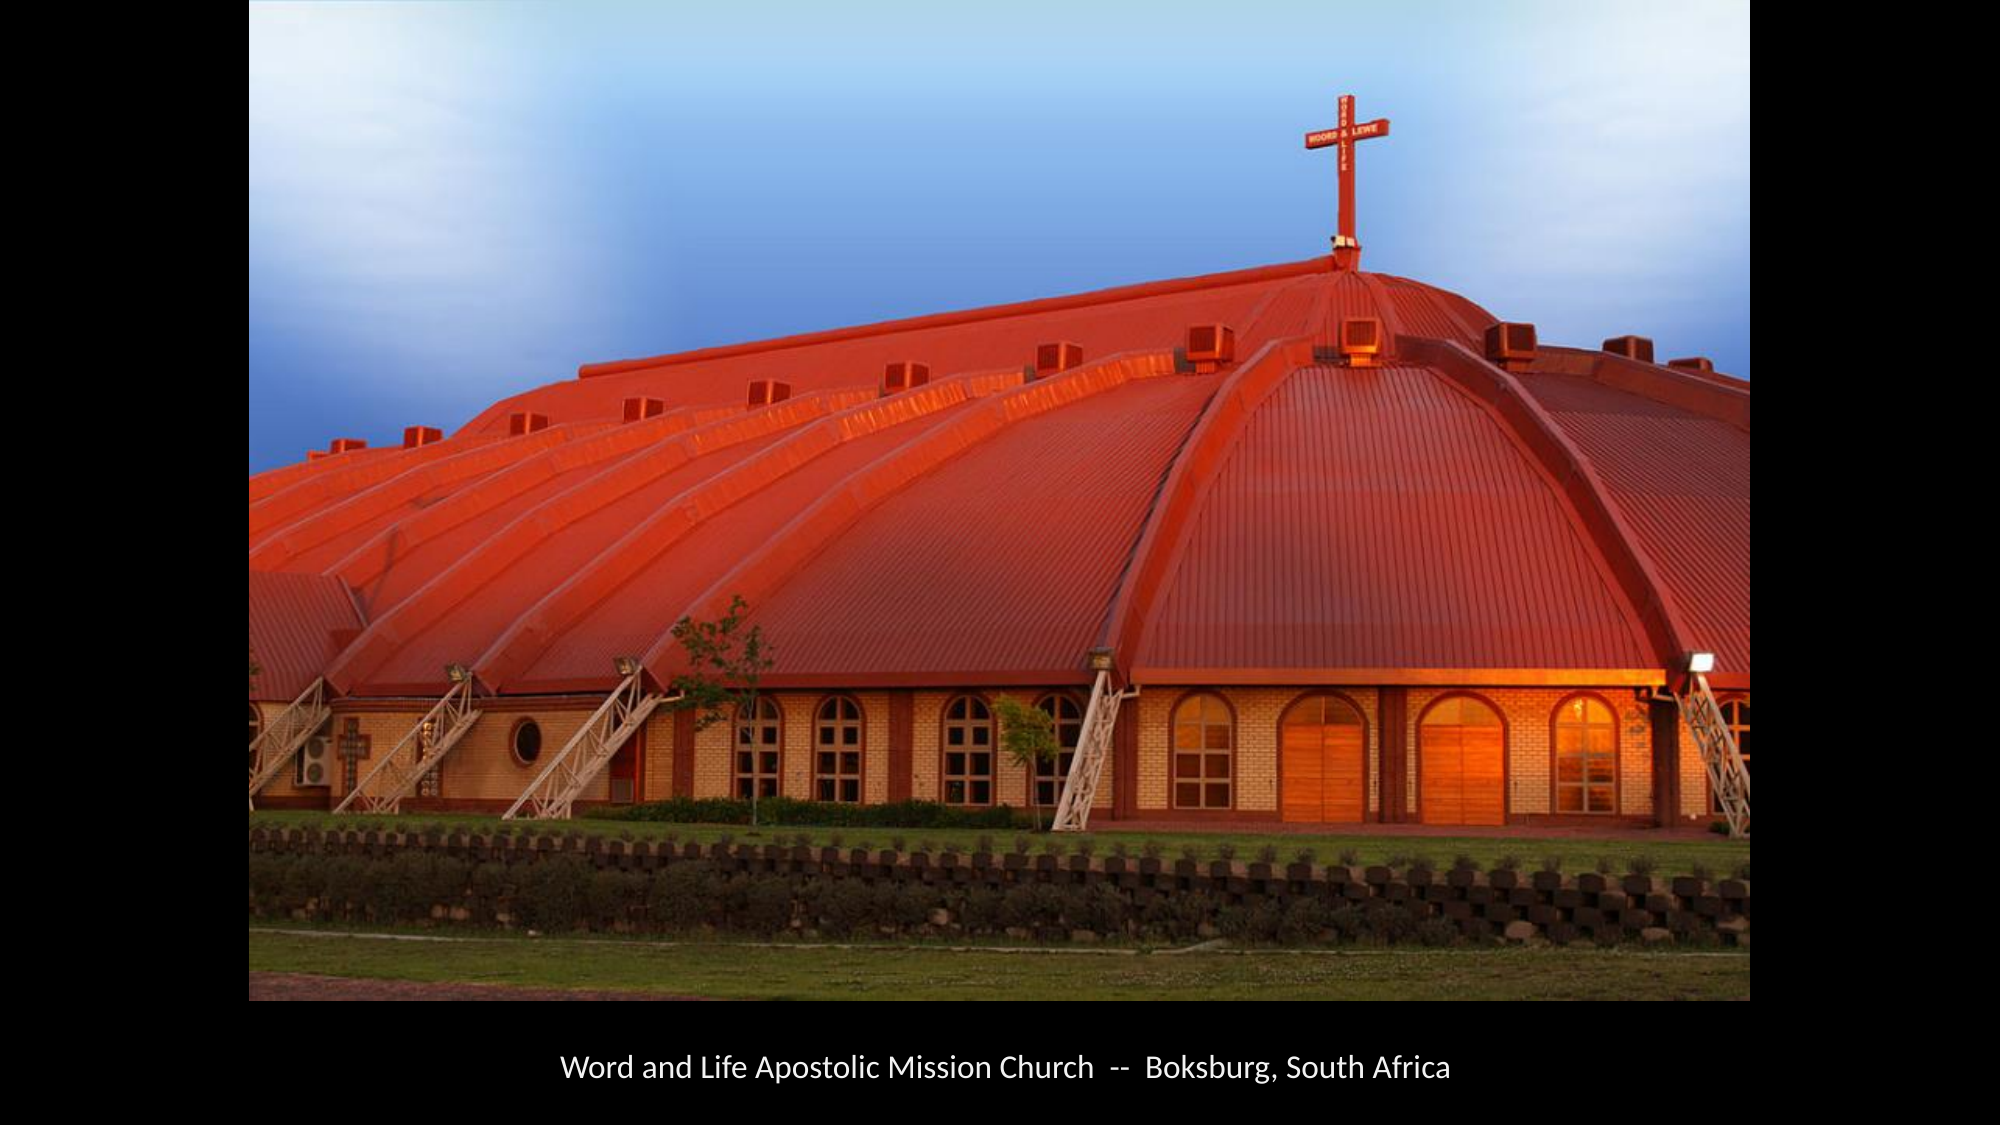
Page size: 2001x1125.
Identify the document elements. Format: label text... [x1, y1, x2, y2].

picture [249, 0, 1751, 1001]
text_box Word and Life Apostolic Mission Church -- Boksburg, South Africa [287, 1037, 1725, 1093]
